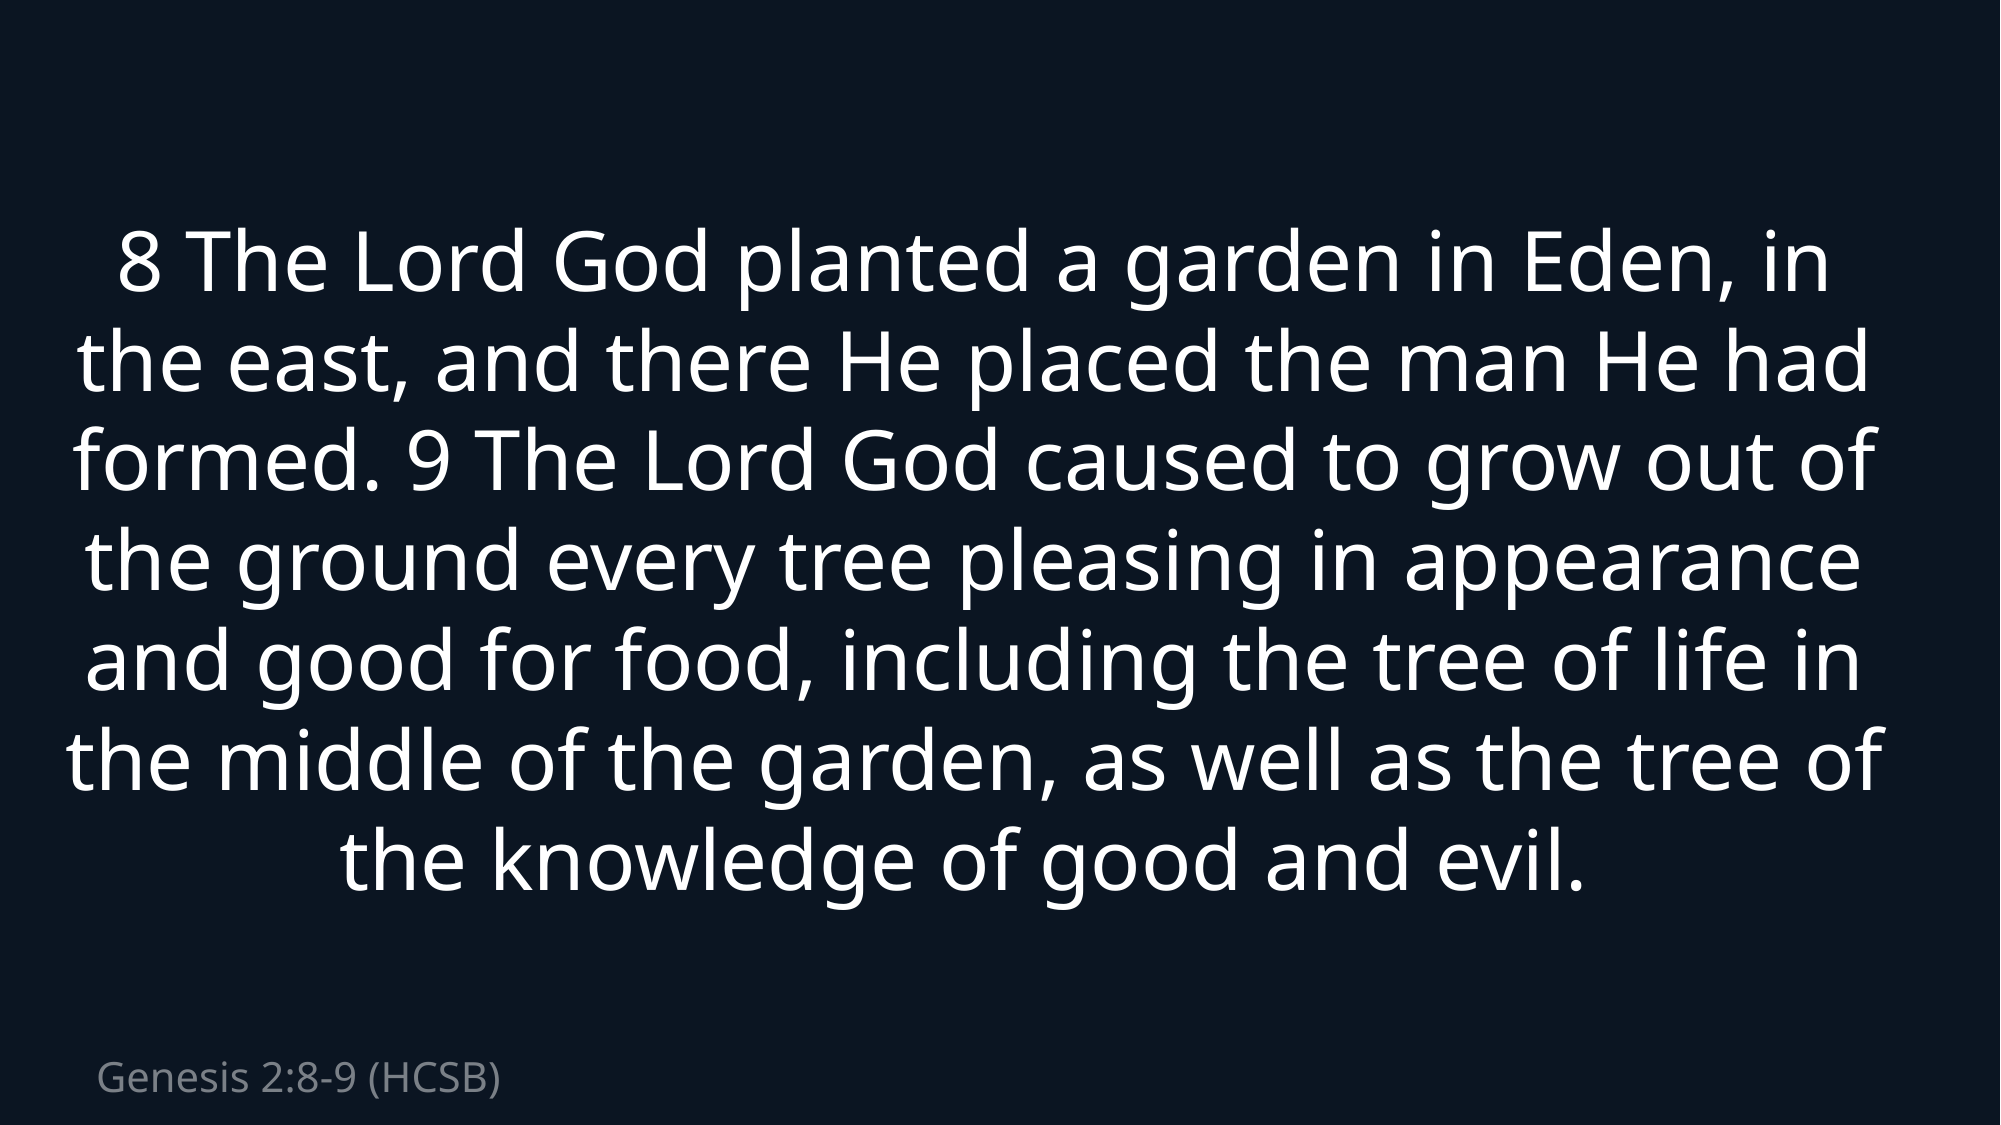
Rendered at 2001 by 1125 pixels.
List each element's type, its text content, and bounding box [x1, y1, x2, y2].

list 8 The Lord God planted a garden in Eden, in the east, and there He placed the man He had formed. 9 The Lord God caused to grow out of the ground every tree pleasing in appearance and good for food, including the tree of life in the middle of the garden, as well as the tree of the knowledge of good and evil. [31, 115, 1919, 1009]
title Genesis 2:8-9 (HCSB) [80, 1037, 560, 1113]
